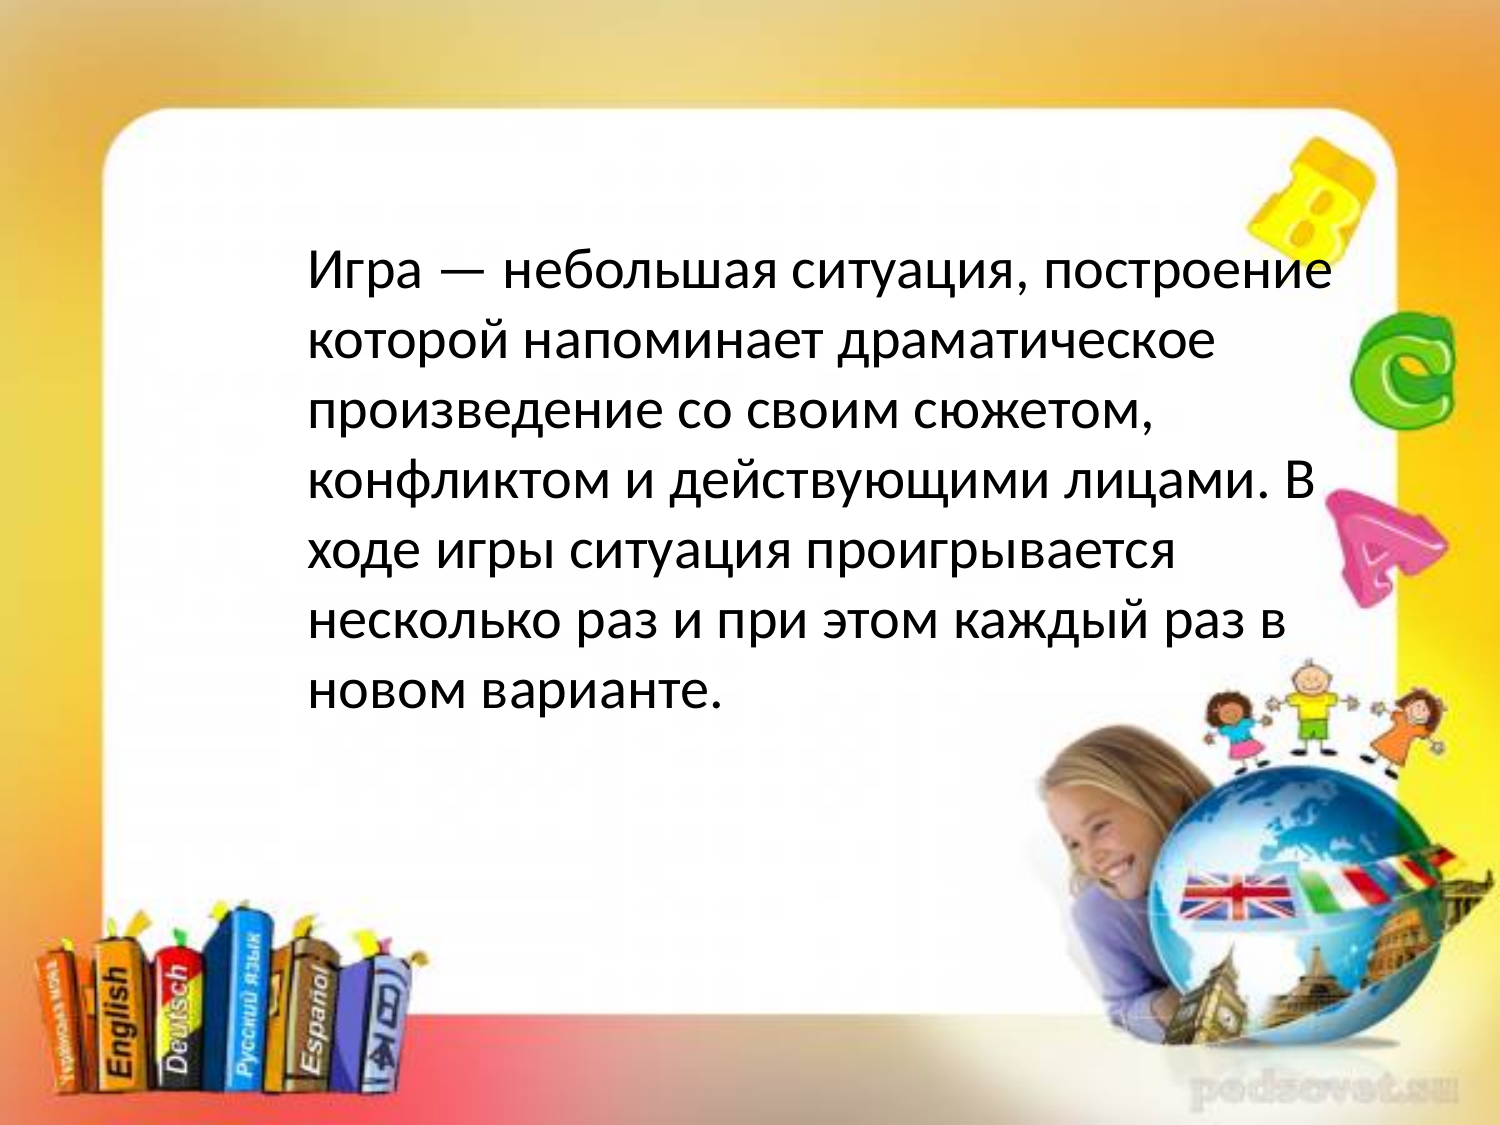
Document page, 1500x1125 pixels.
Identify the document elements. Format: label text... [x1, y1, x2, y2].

picture [0, 0, 1500, 1125]
text_box Игра — небольшая ситуация, построение которой напоминает драматическое произведение со своим сюжетом, конфликтом и действующими лицами. В ходе игры ситуация проигрывается несколько раз и при этом каждый раз в новом варианте. [292, 222, 1360, 728]
